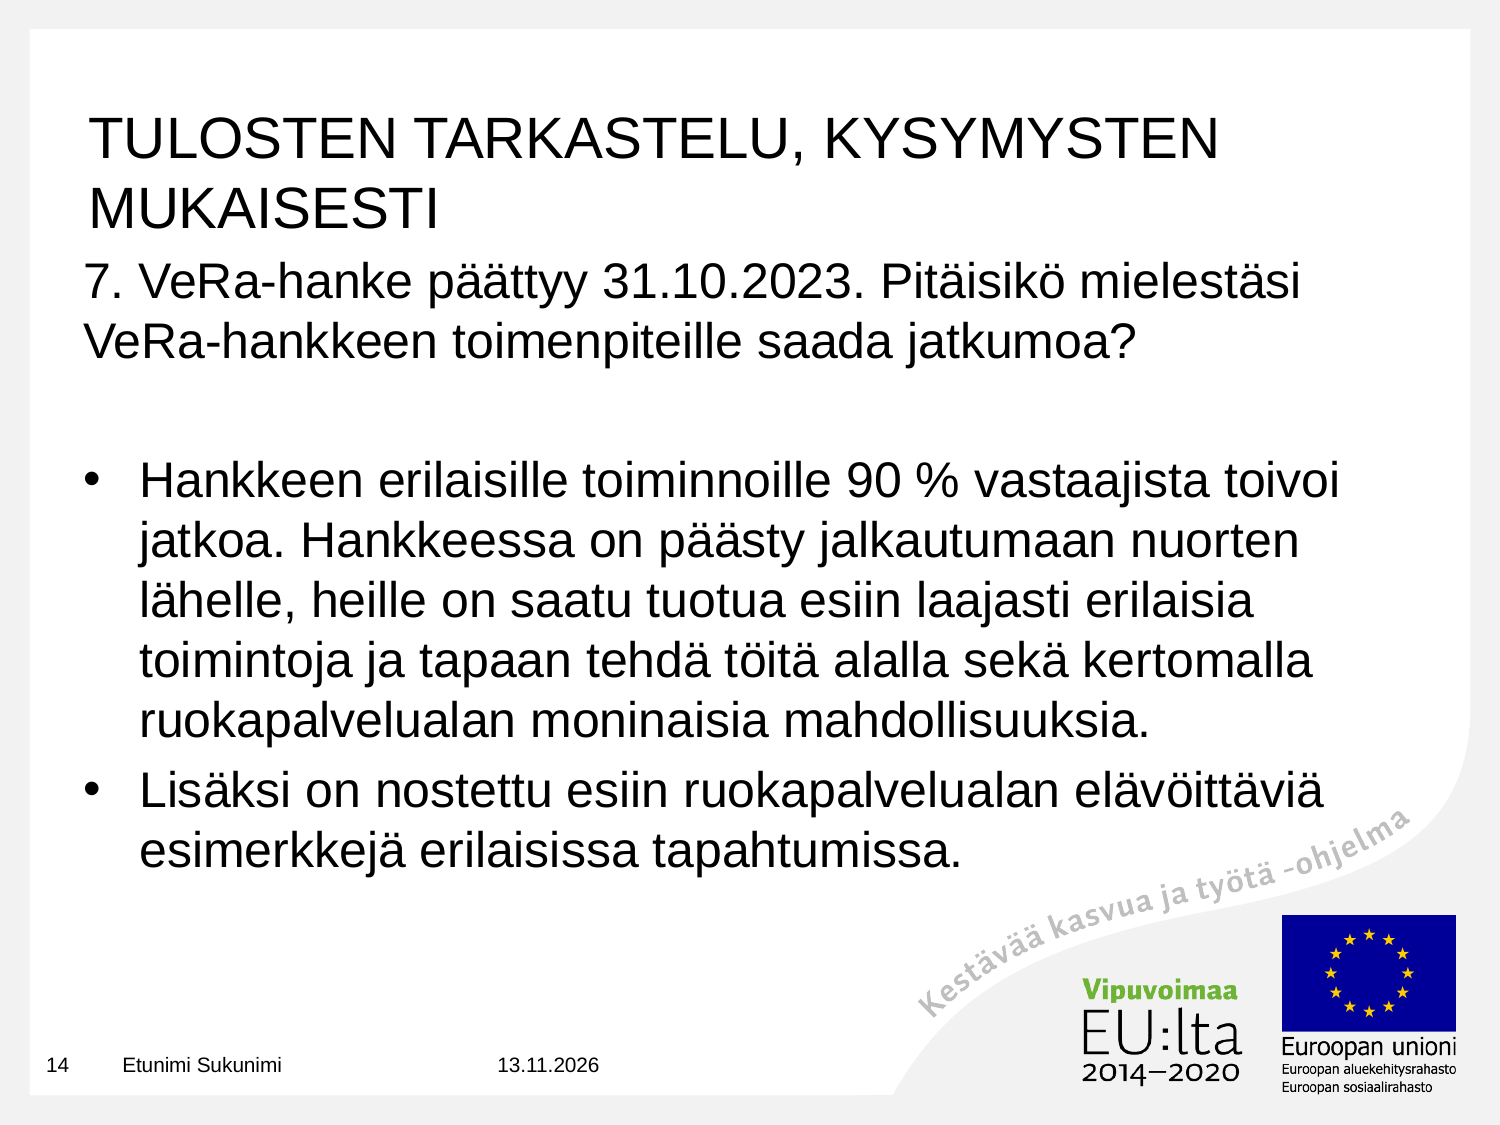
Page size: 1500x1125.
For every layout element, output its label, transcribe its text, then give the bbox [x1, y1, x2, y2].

footer Etunimi Sukunimi [107, 1035, 433, 1094]
slide_number 14 [31, 1035, 102, 1094]
picture [0, 0, 1500, 1125]
list 7. VeRa-hanke päättyy 31.10.2023. Pitäisikö mielestäsi VeRa-hankkeen toimenpiteille saada jatkumoa? Hankkeen erilaisille toiminnoille 90 % vastaajista toivoi jatkoa. Hankkeessa on päästy jalkautumaan nuorten lähelle, heille on saatu tuotua esiin laajasti erilaisia toimintoja ja tapaan tehdä töitä alalla sekä kertomalla ruokapalvelualan moninaisia mahdollisuuksia. Lisäksi on nostettu esiin ruokapalvelualan elävöittäviä esimerkkejä erilaisissa tapahtumissa. [83, 248, 1406, 928]
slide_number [437, 1035, 615, 1094]
title TULOSTEN TARKASTELU, KYSYMYSTEN MUKAISESTI [88, 100, 1412, 248]
